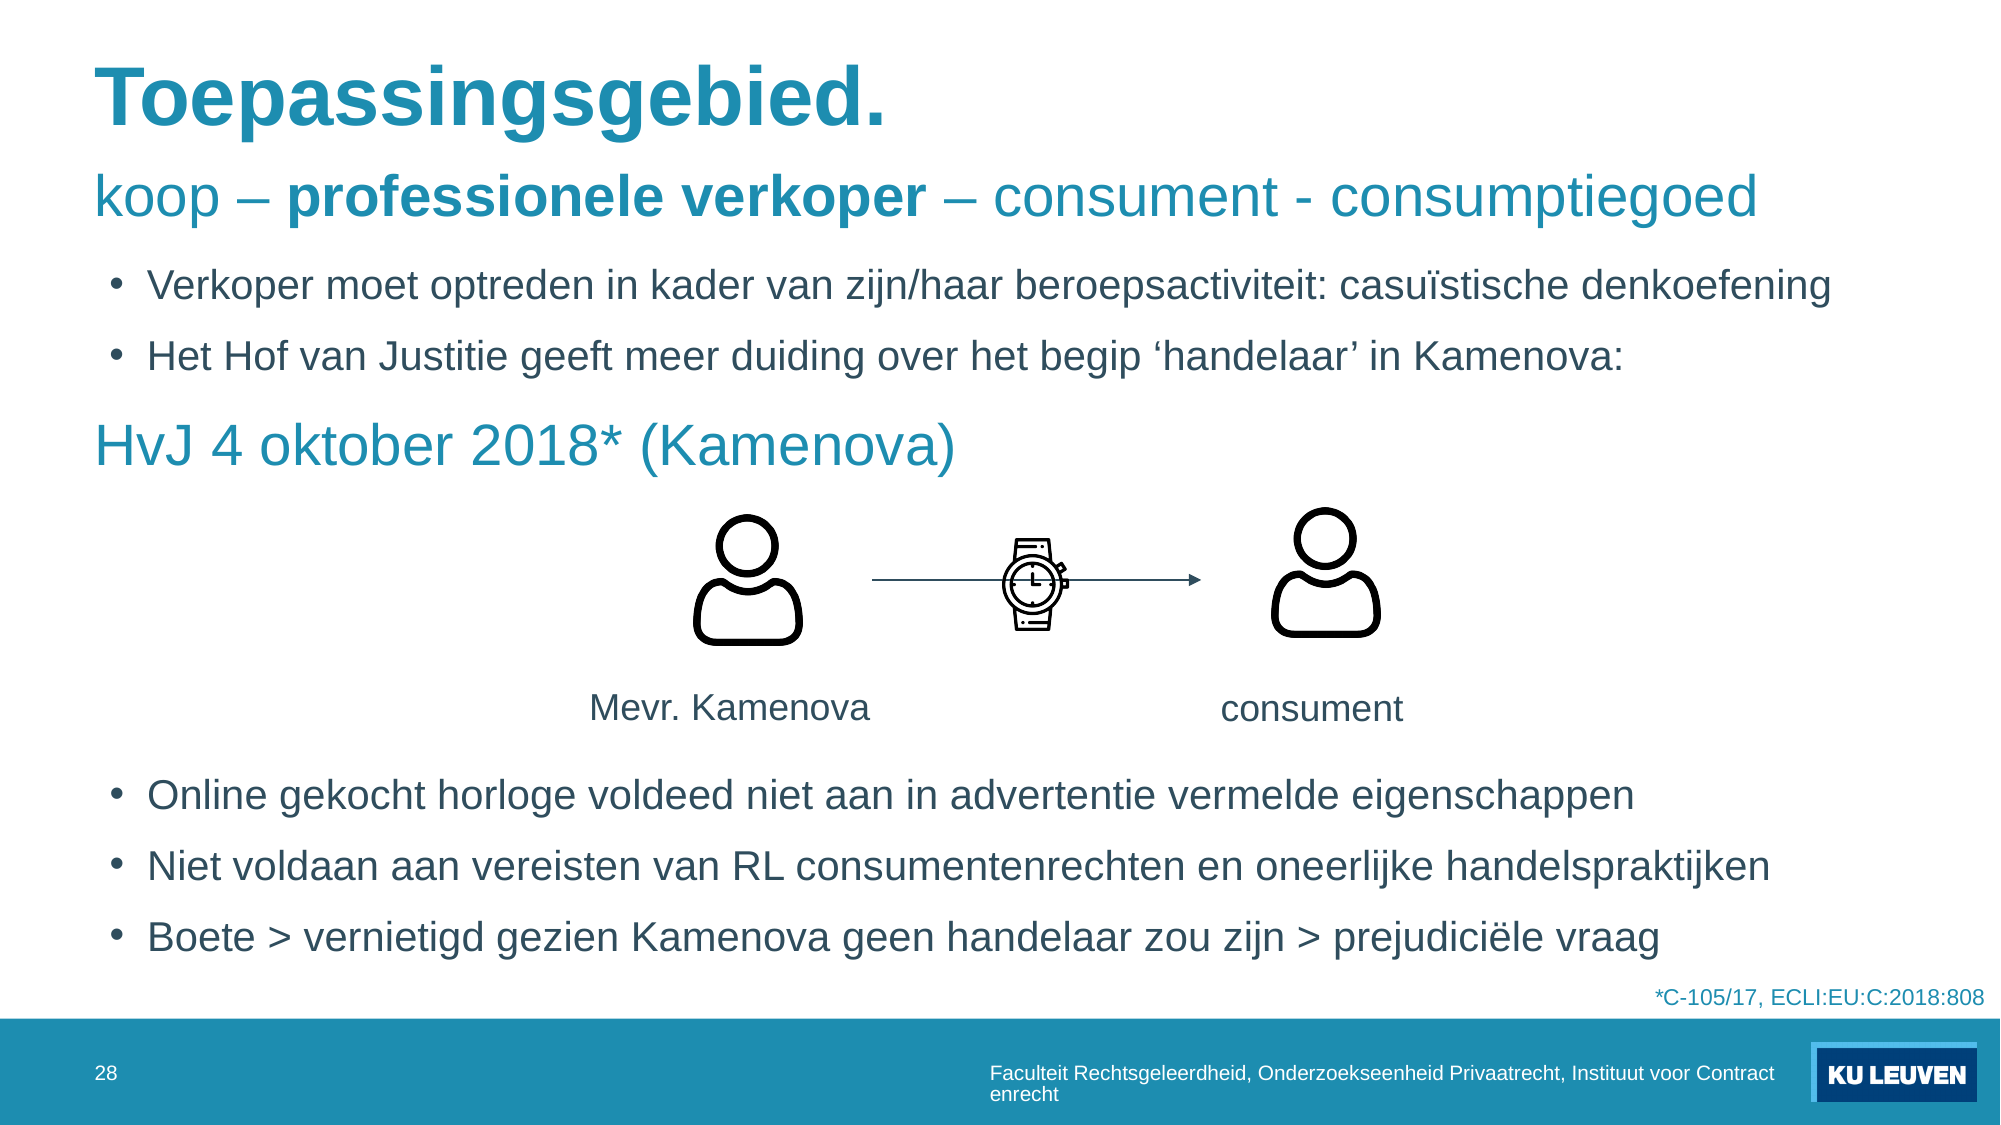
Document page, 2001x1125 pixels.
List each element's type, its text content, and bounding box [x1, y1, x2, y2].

picture [1811, 1042, 1977, 1102]
title Toepassingsgebied. [94, 33, 1906, 149]
text_box *C-105/17, ECLI:EU:C:2018:808 [1240, 974, 2000, 1017]
picture [682, 514, 814, 646]
text_box HvJ 4 oktober 2018* (Kamenova) [94, 460, 1906, 486]
text_box koop – professionele verkoper – consument - consumptiegoed [94, 149, 1906, 236]
text_box consument [1205, 676, 1446, 737]
slide_number 28 [94, 1018, 201, 1125]
footer Faculteit Rechtsgeleerdheid, Onderzoekseenheid Privaatrecht, Instituut voor Contractenrecht [989, 1018, 1809, 1125]
picture [989, 538, 1082, 631]
picture [1260, 507, 1392, 638]
text_box Mevr. Kamenova [574, 675, 922, 735]
list Online gekocht horloge voldeed niet aan in advertentie vermelde eigenschappen Niet voldaan aan vereisten van RL consumentenrechten en oneerlijke handelspraktijken Boete > vernietigd gezien Kamenova geen handelaar zou zijn > prejudiciële vraag [94, 760, 1906, 1029]
text_box Verkoper moet optreden in kader van zijn/haar beroepsactiviteit: casuïstische denkoefening Het Hof van Justitie geeft meer duiding over het begip ‘handelaar’ in Kamenova: [94, 250, 1906, 460]
